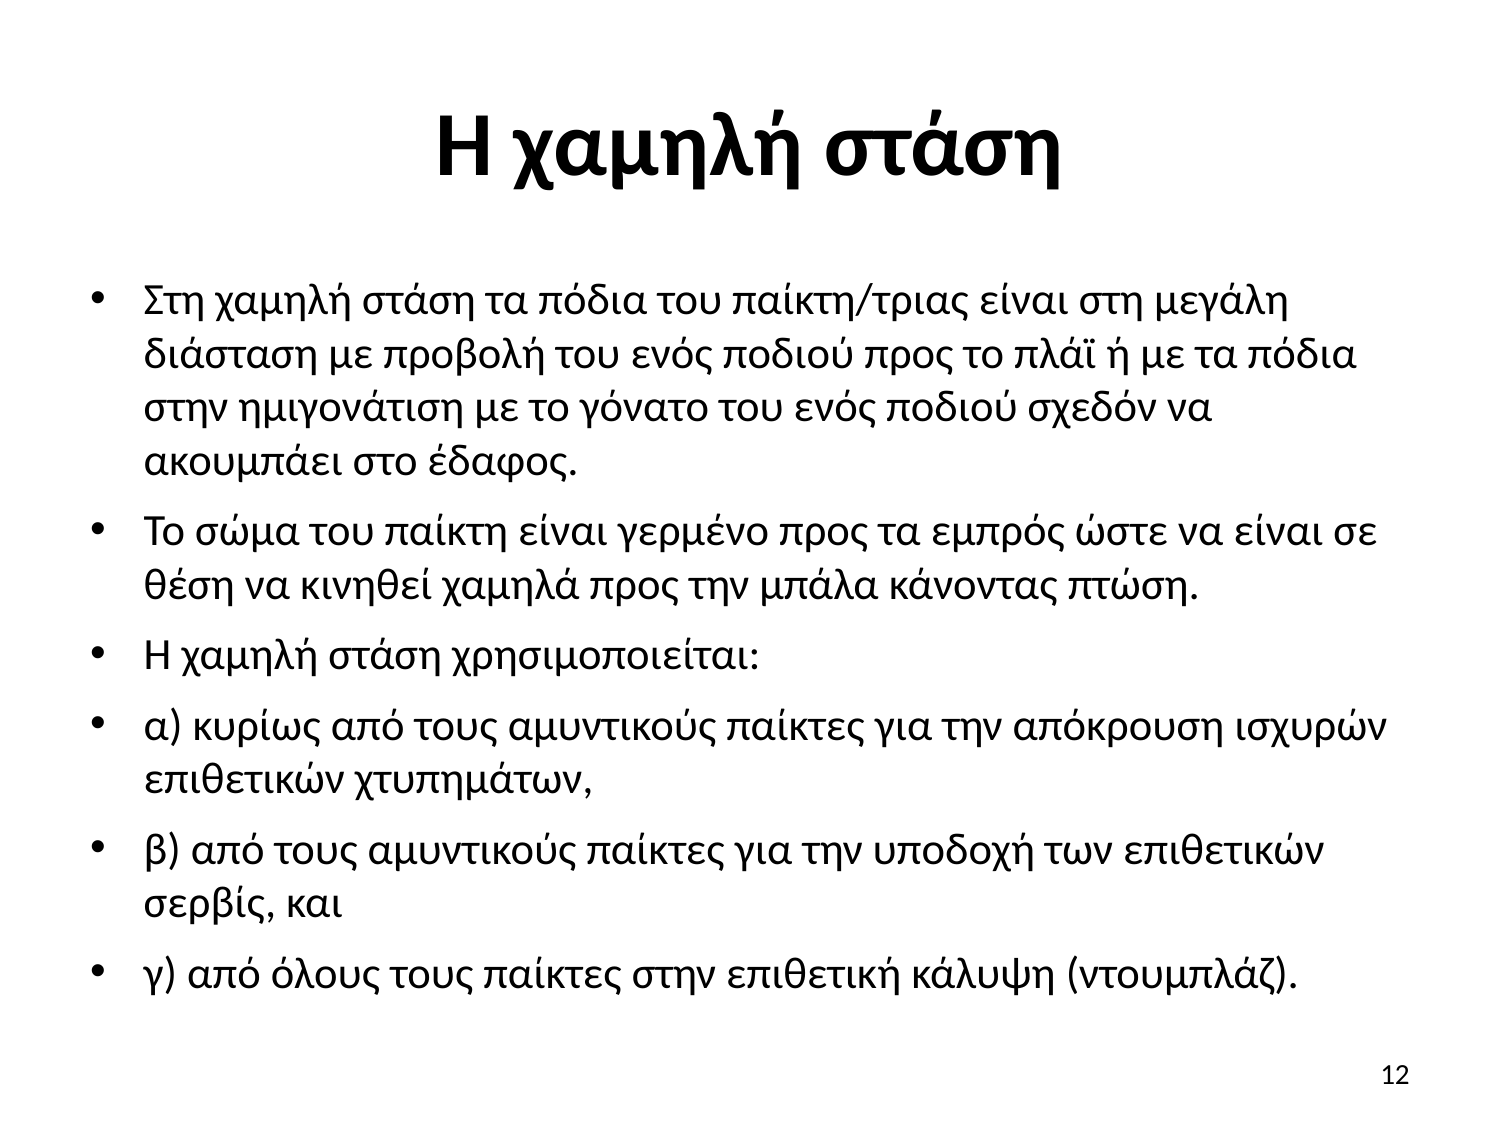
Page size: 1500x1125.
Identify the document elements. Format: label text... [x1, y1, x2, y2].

list Στη χαμηλή στάση τα πόδια του παίκτη/τριας είναι στη μεγάλη διάσταση με προβολή του ενός ποδιού προς το πλάϊ ή με τα πόδια στην ημιγονάτιση με το γόνατο του ενός ποδιού σχεδόν να ακουμπάει στο έδαφος. Το σώμα του παίκτη είναι γερμένο προς τα εμπρός ώστε να είναι σε θέση να κινηθεί χαμηλά προς την μπάλα κάνοντας πτώση. Η χαμηλή στάση χρησιμοποιείται: α) κυρίως από τους αμυντικούς παίκτες για την απόκρουση ισχυρών επιθετικών χτυπημάτων, β) από τους αμυντικούς παίκτες για την υποδοχή των επιθετικών σερβίς, και γ) από όλους τους παίκτες στην επιθετική κάλυψη (ντουμπλάζ). [75, 262, 1425, 1005]
slide_number 12 [1074, 1042, 1425, 1103]
title Η χαμηλή στάση [75, 45, 1425, 233]
